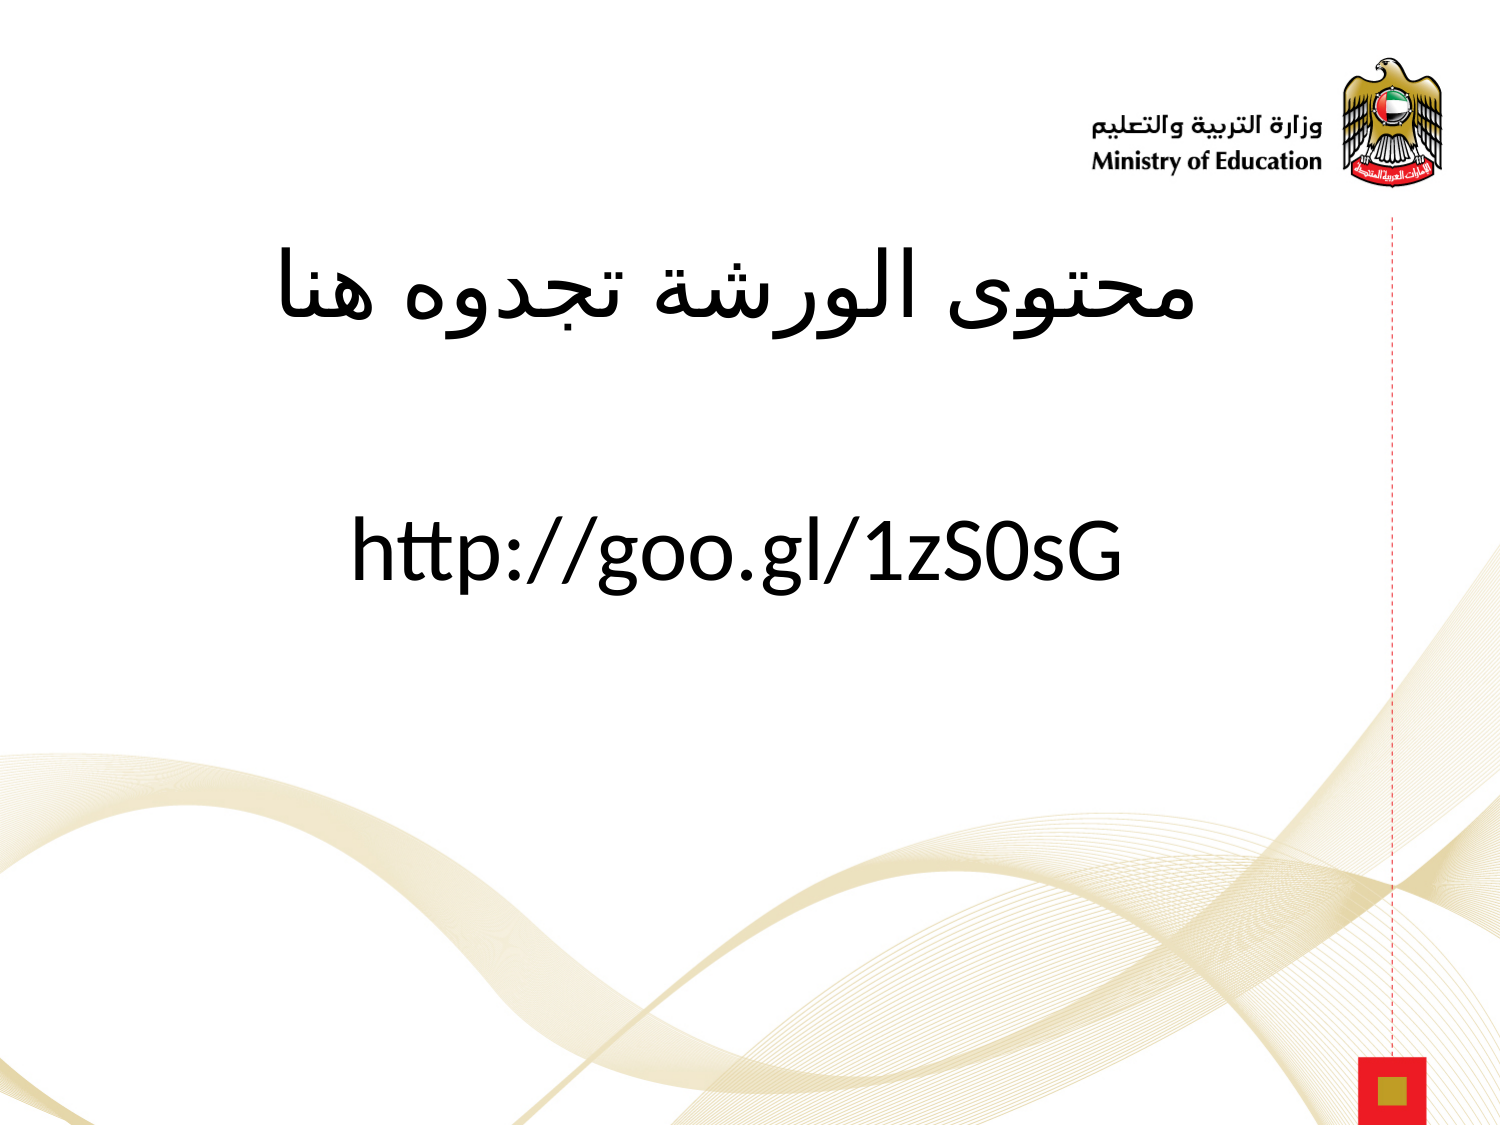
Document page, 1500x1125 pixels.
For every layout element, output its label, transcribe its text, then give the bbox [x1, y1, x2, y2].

picture [0, 0, 1500, 1125]
text_box http://goo.gl/1zS0sG [62, 450, 1413, 638]
title محتوى الورشة تجدوه هنا [62, 187, 1413, 376]
